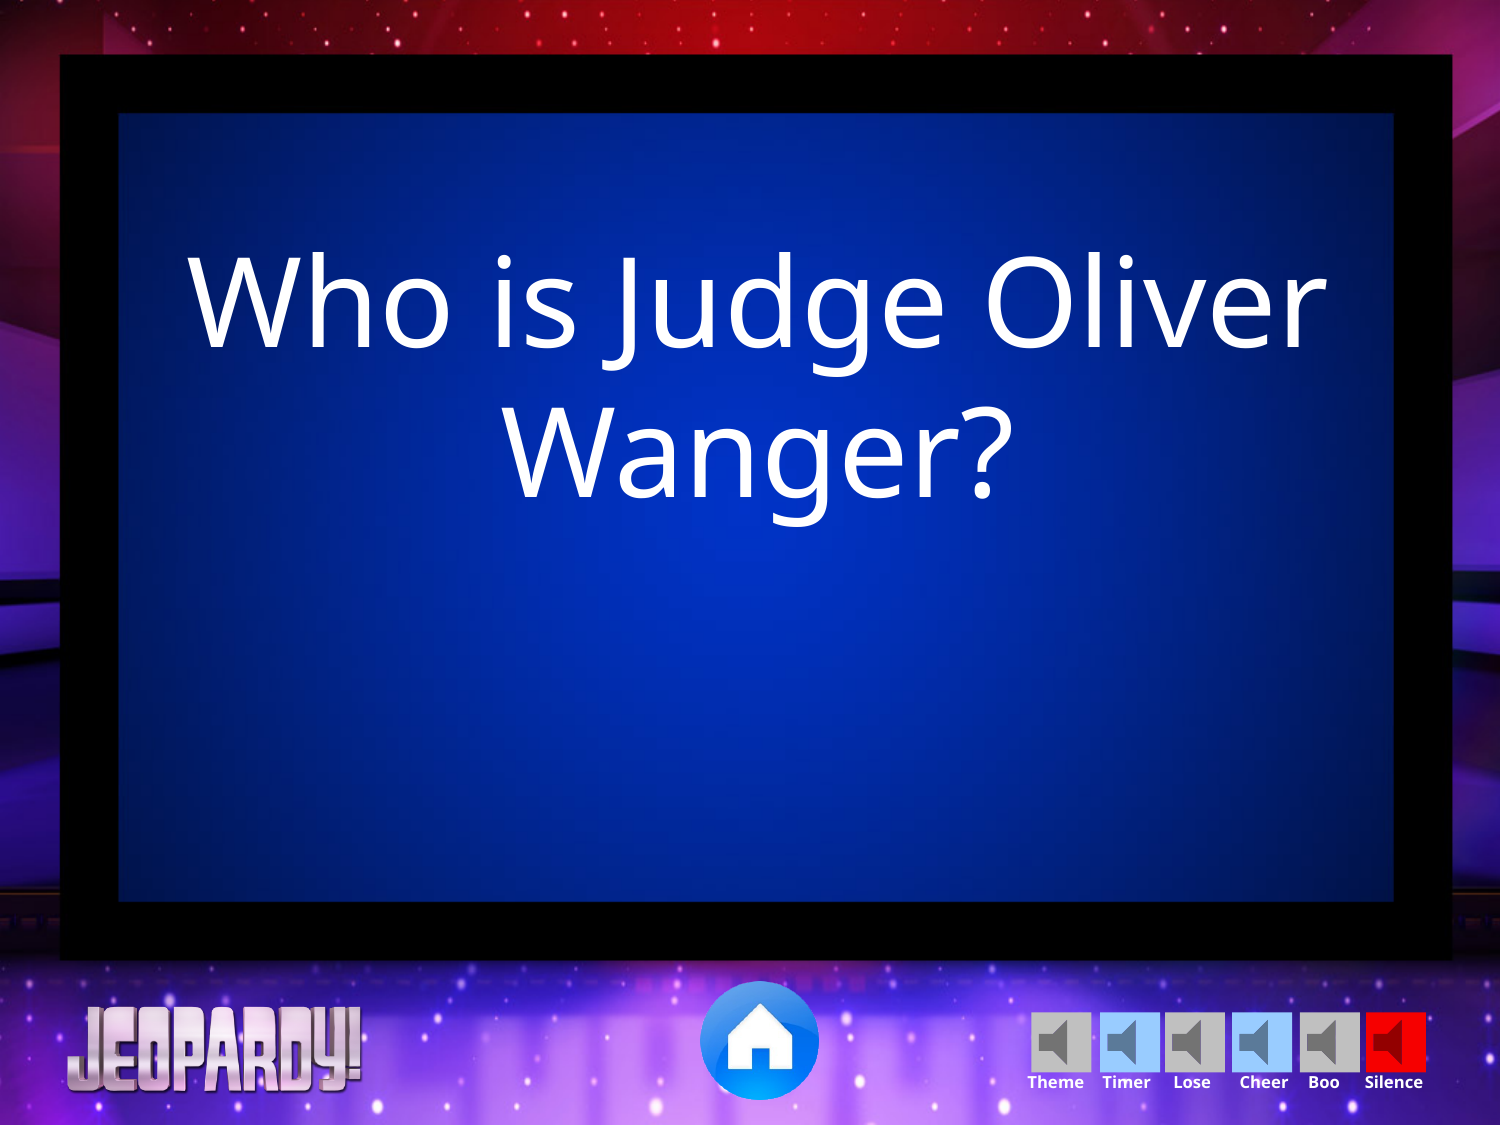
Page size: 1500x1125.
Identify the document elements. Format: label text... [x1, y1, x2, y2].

text_box Who is Judge Oliver Wanger? [137, 214, 1379, 530]
picture [0, 0, 1500, 1125]
